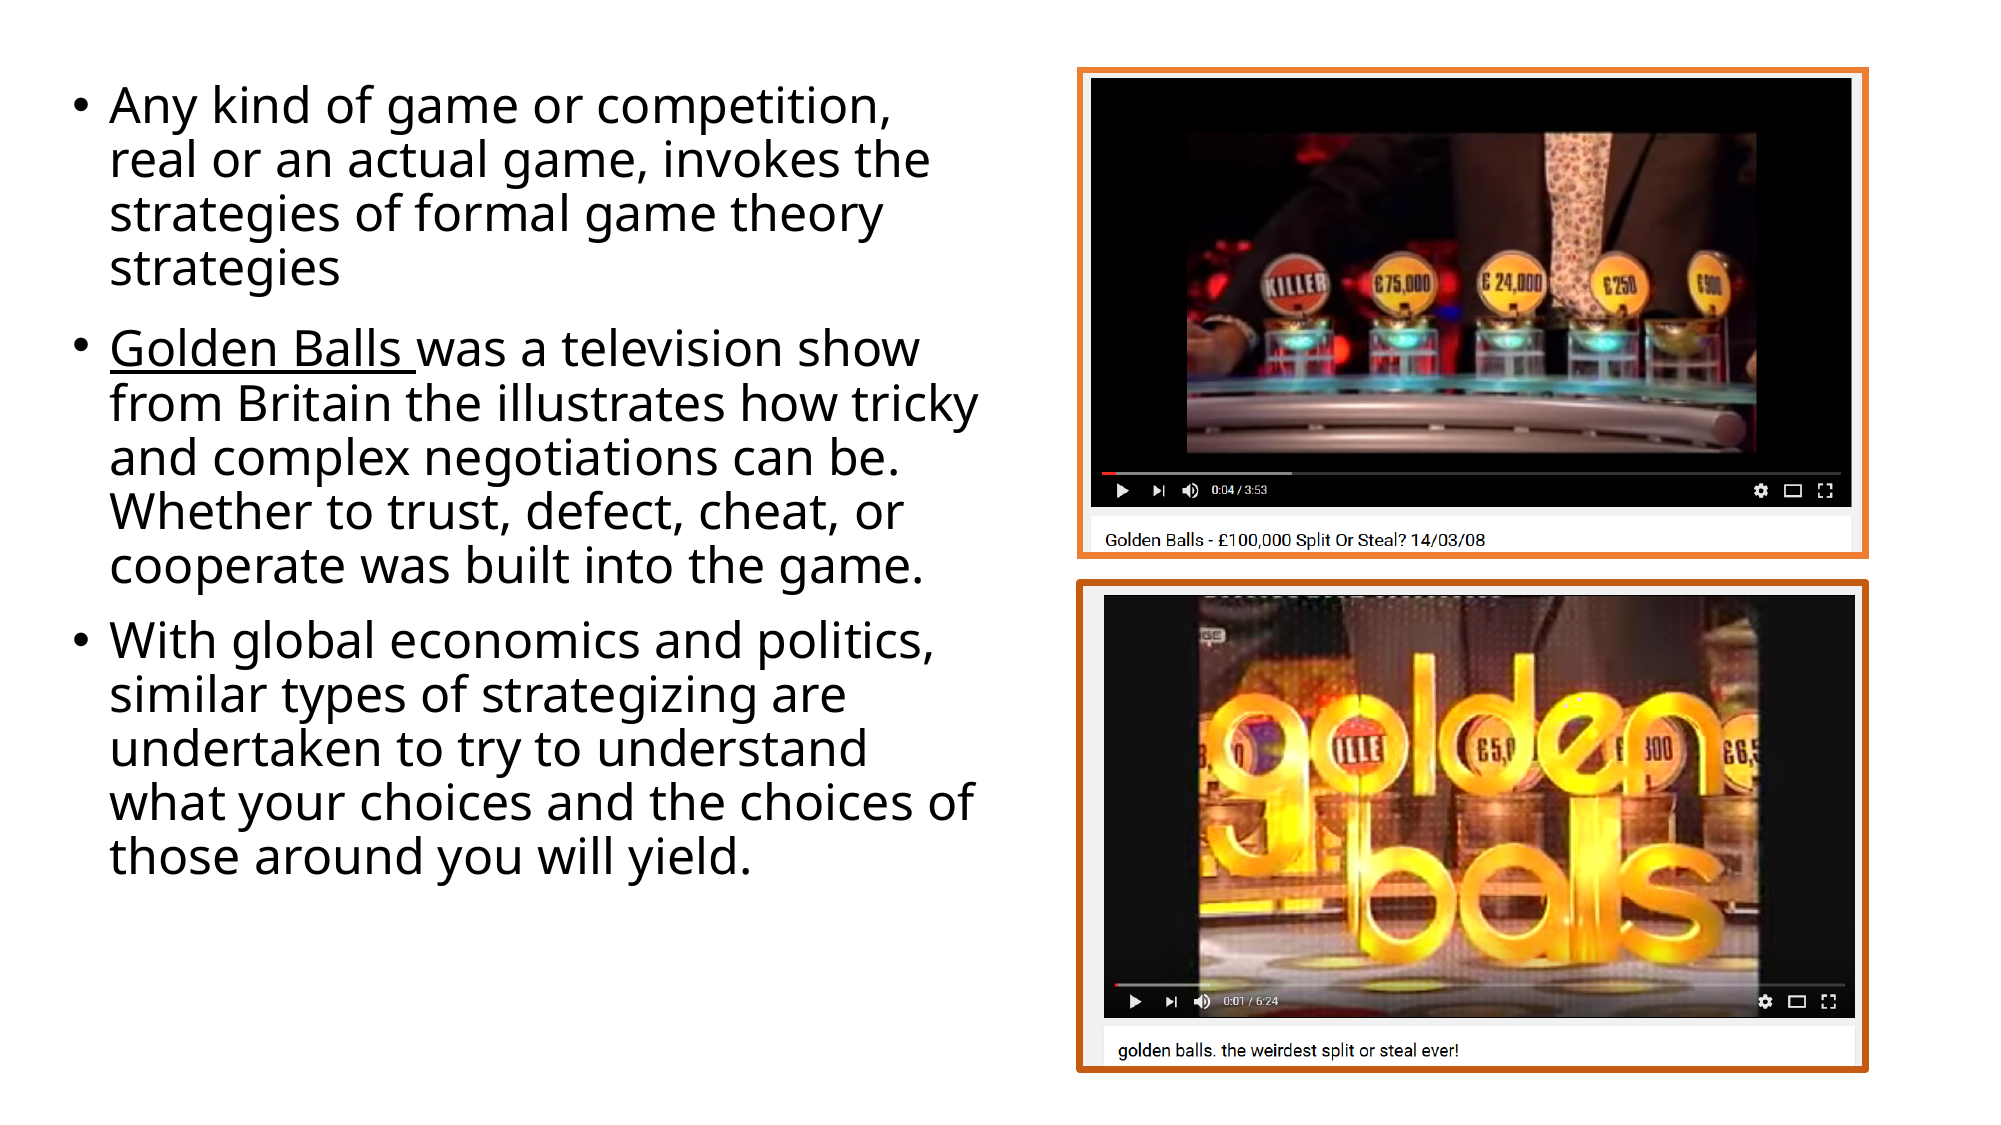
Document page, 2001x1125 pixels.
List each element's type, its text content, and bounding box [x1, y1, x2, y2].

list Any kind of game or competition, real or an actual game, invokes the strategies of formal game theory strategies Golden Balls was a television show from Britain the illustrates how tricky and complex negotiations can be. Whether to trust, defect, cheat, or cooperate was built into the game. With global economics and politics, similar types of strategizing are undertaken to try to understand what your choices and the choices of those around you will yield. [57, 73, 1000, 1106]
picture [1082, 585, 1863, 1067]
picture [1082, 73, 1863, 553]
